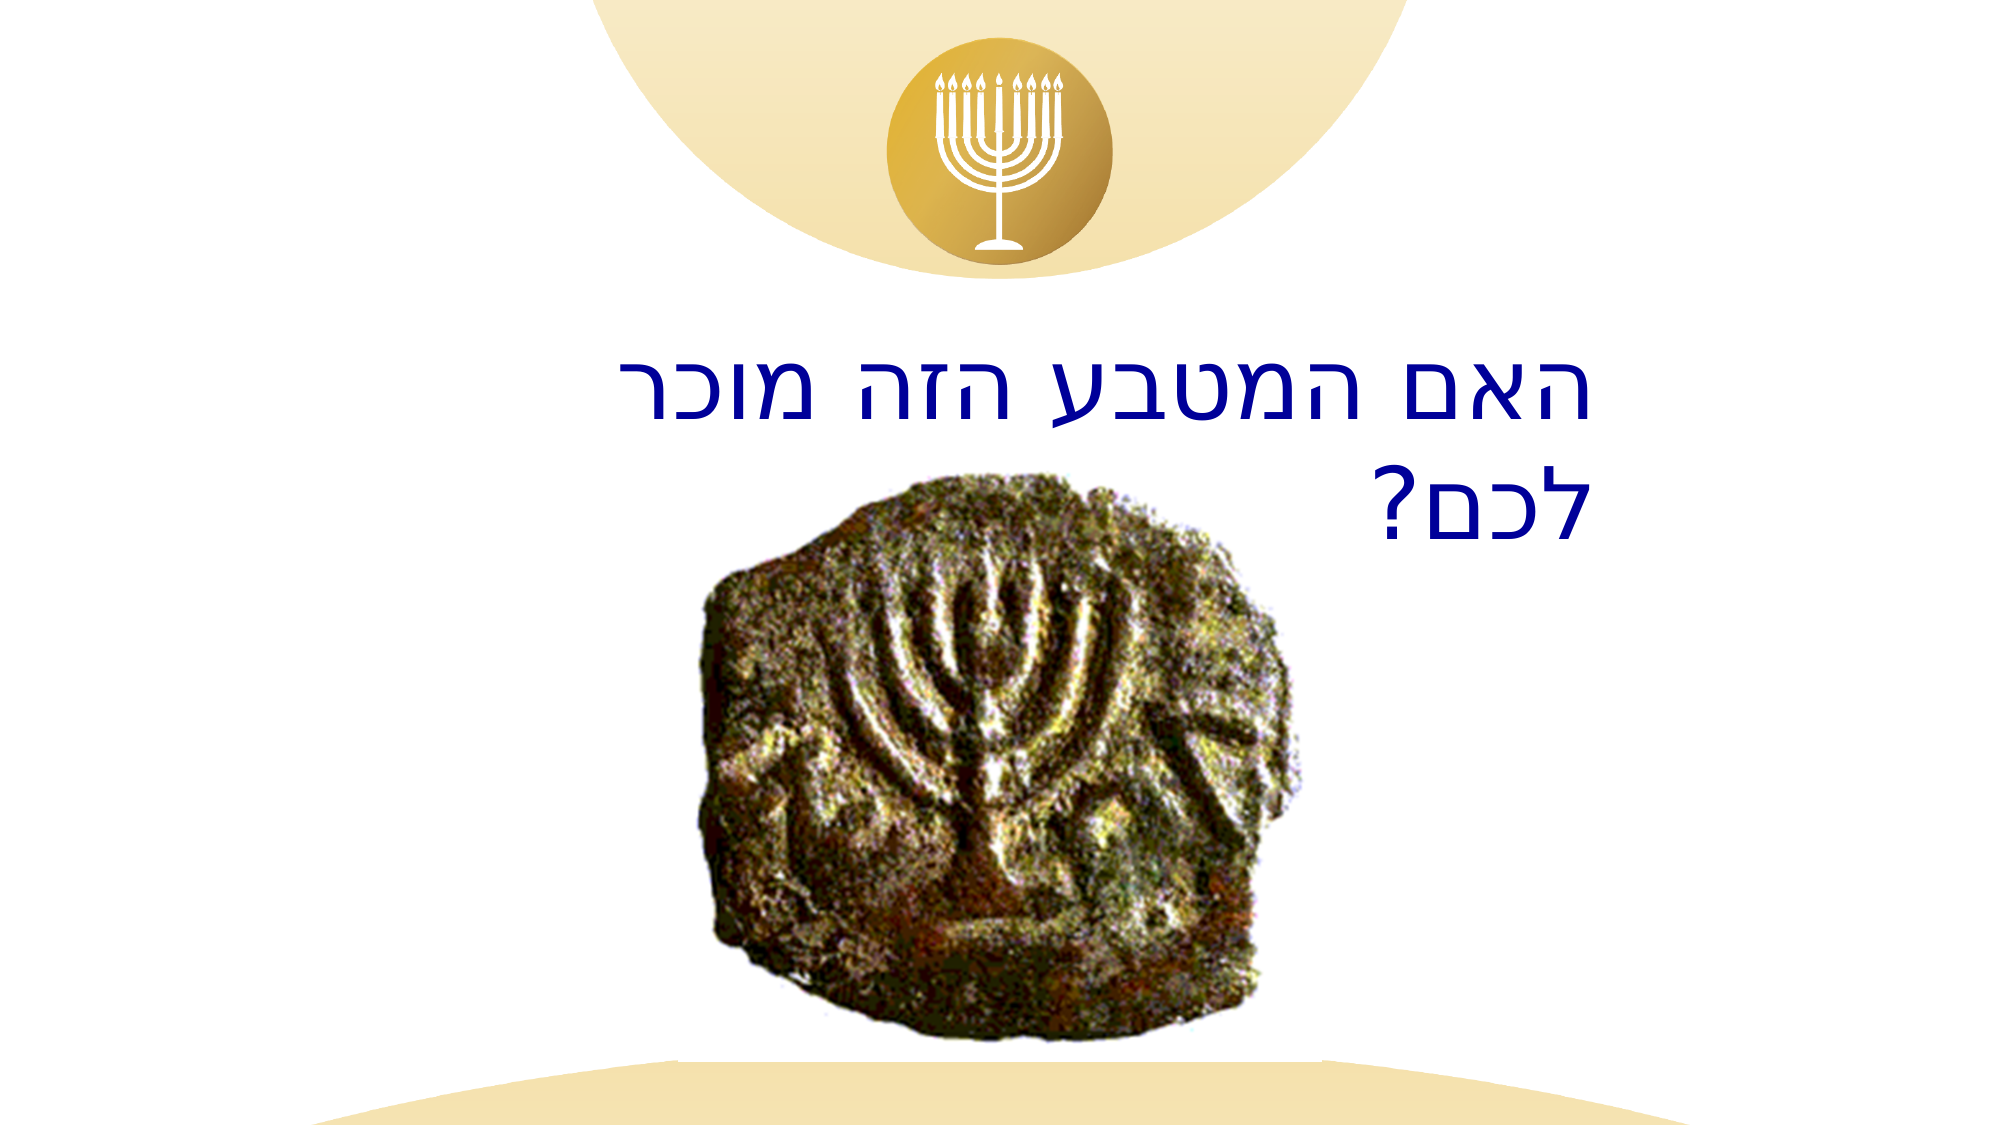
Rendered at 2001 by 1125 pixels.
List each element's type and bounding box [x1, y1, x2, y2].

picture [249, 0, 1750, 1125]
